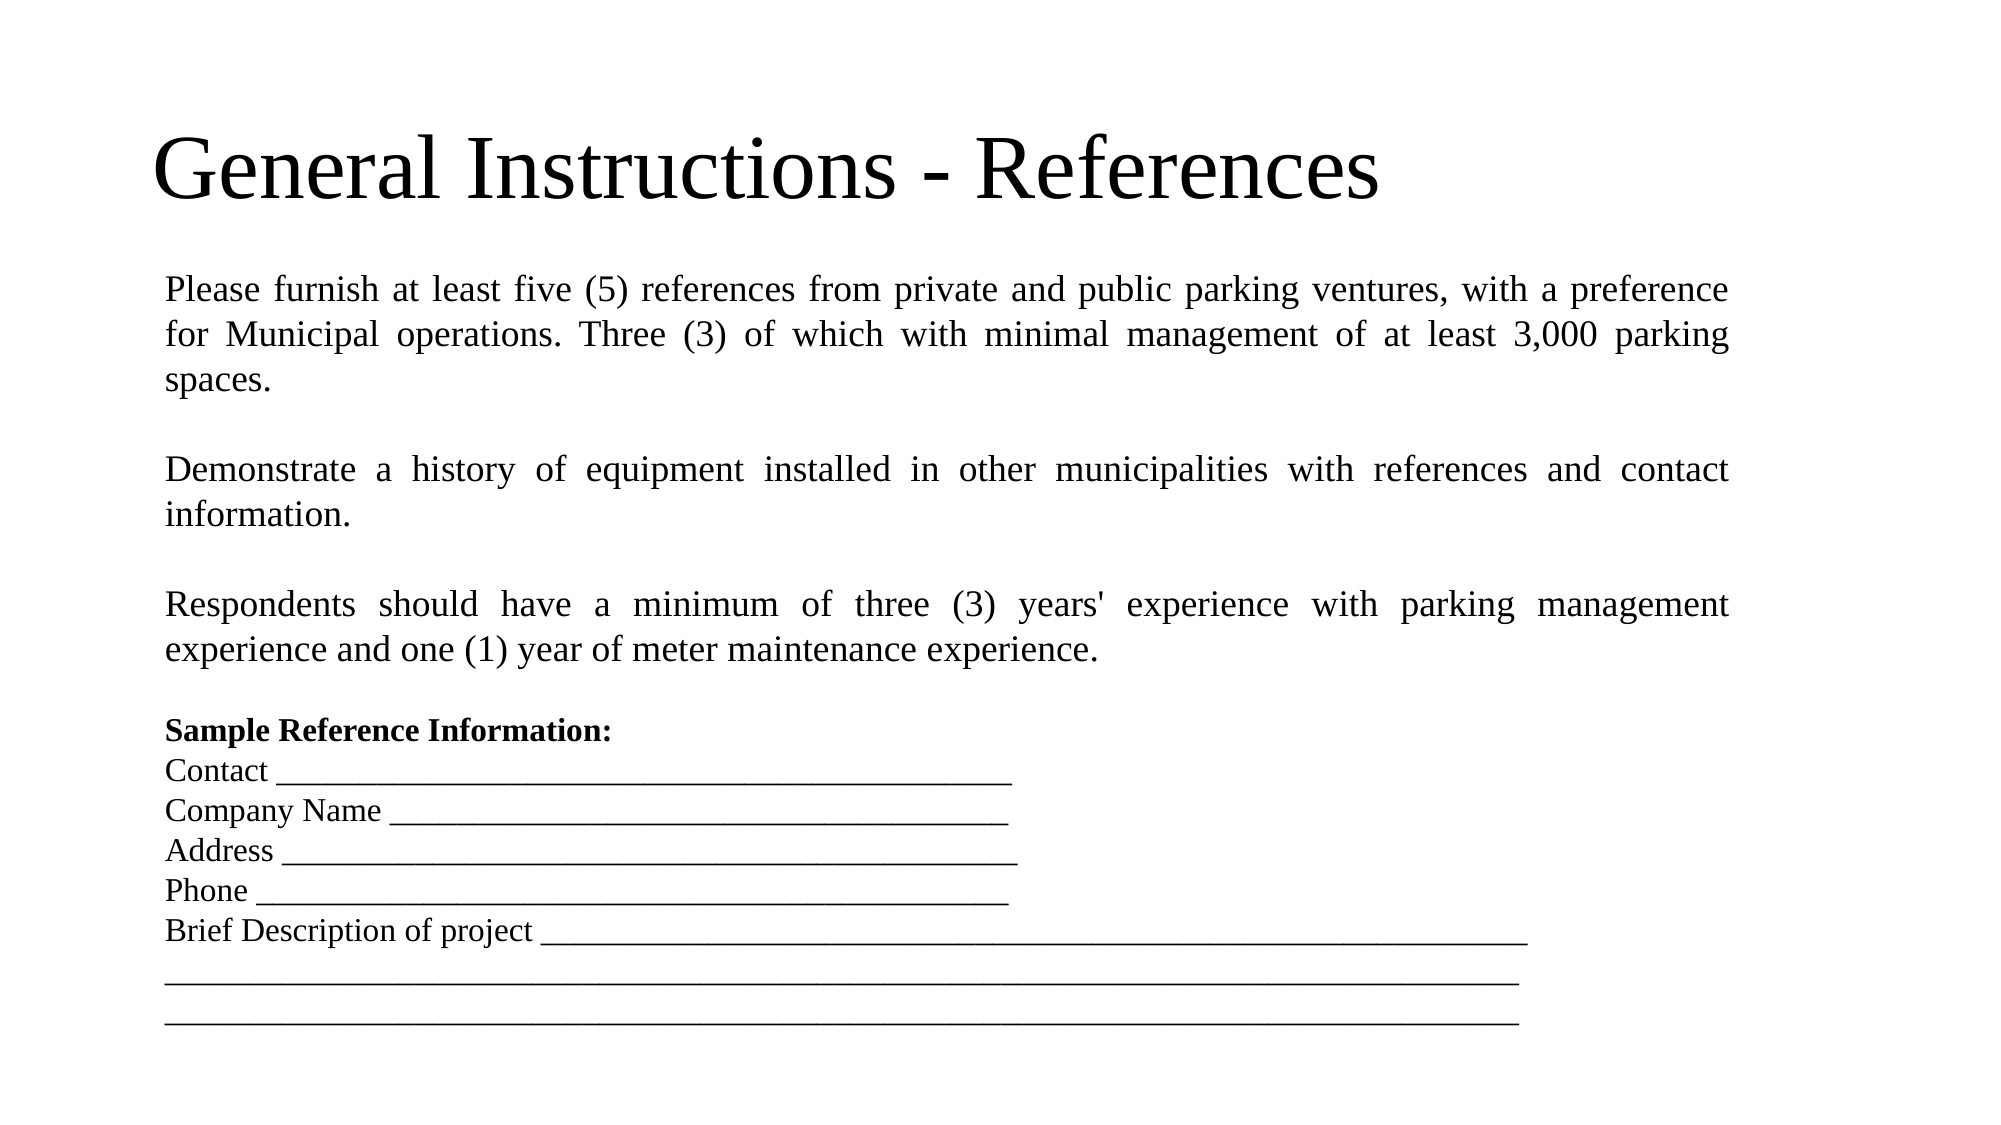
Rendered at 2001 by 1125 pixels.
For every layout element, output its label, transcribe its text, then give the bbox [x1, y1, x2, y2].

title General Instructions - References [137, 59, 1863, 278]
text_box Please furnish at least five (5) references from private and public parking ventures, with a preference for Municipal operations. Three (3) of which with minimal management of at least 3,000 parking spaces. Demonstrate a history of equipment installed in other municipalities with references and contact information. Respondents should have a minimum of three (3) years' experience with parking management experience and one (1) year of meter maintenance experience. Sample Reference Information: Contact ____________________________________________ Company Name _____________________________________ Address ____________________________________________ Phone _____________________________________________ Brief Description of project ___________________________________________________________ _________________________________________________________________________________ _________________________________________________________________________________ [150, 256, 1747, 1036]
